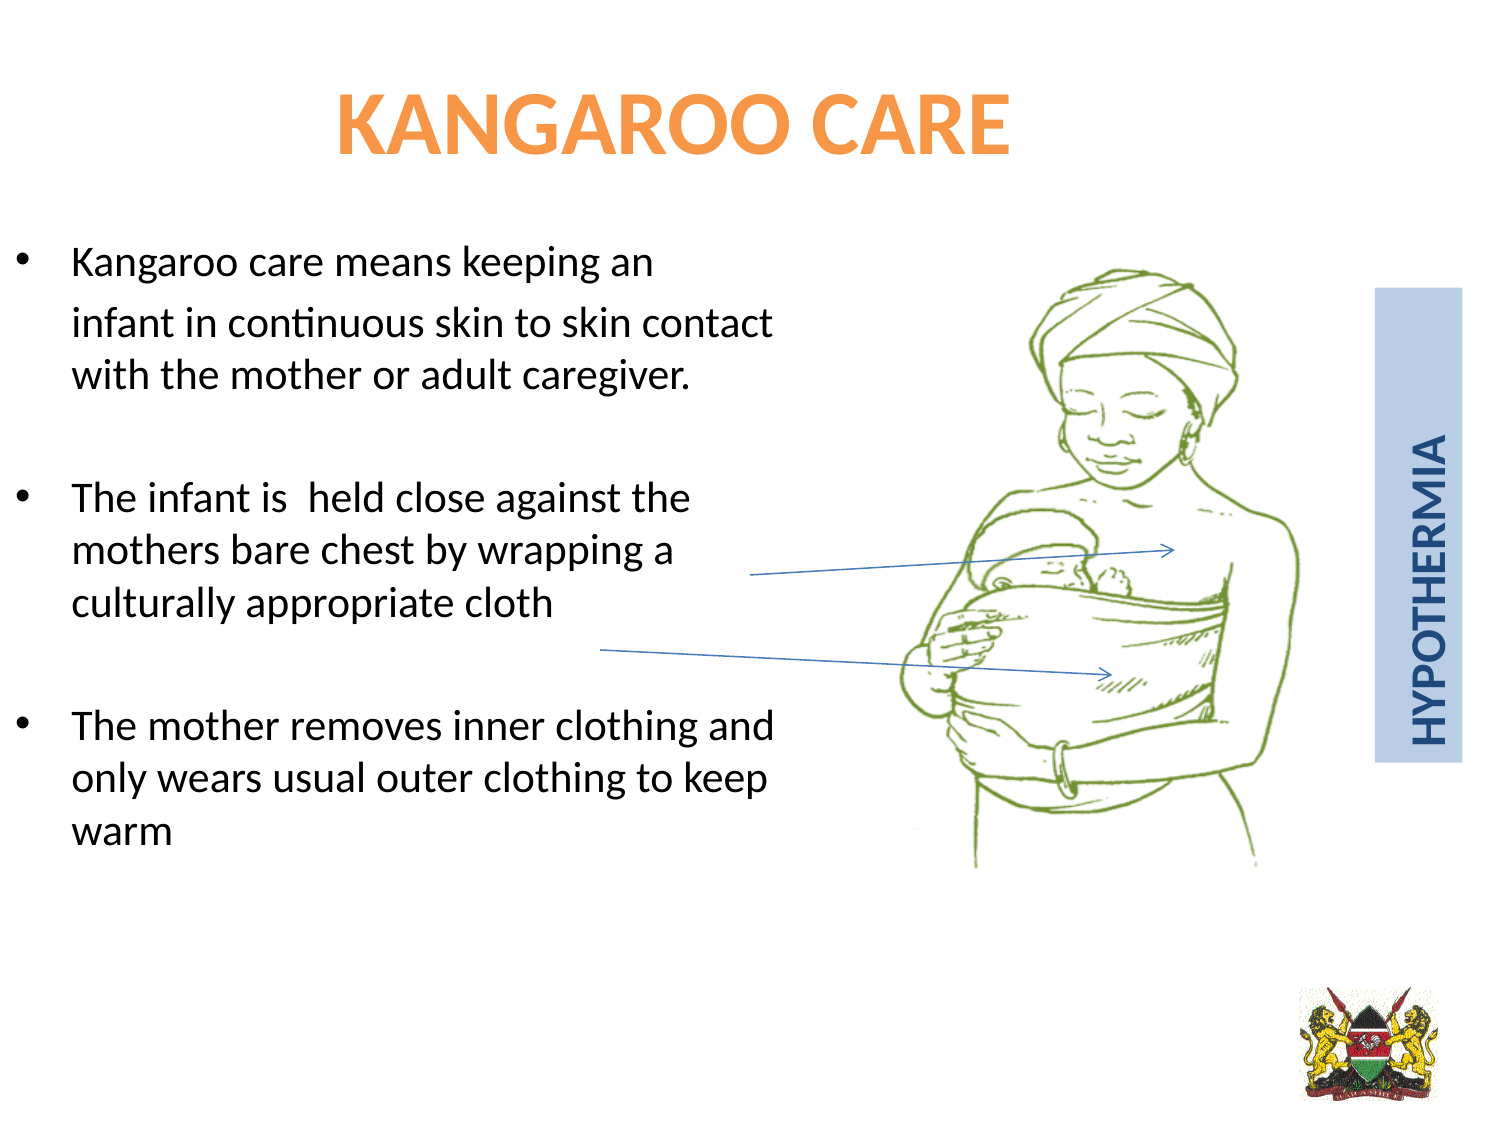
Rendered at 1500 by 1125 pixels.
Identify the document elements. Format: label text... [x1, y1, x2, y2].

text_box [599, 649, 1113, 676]
text_box Hypothermia [1404, 287, 1463, 763]
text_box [1299, 987, 1438, 1101]
list Kangaroo care means keeping an infant in continuous skin to skin contact with the mother or adult caregiver. The infant is held close against the mothers bare chest by wrapping a culturally appropriate cloth The mother removes inner clothing and only wears usual outer clothing to keep warm [0, 224, 850, 988]
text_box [749, 549, 1176, 576]
title KANGAROO CARE [0, 50, 1350, 193]
picture [837, 249, 1401, 900]
